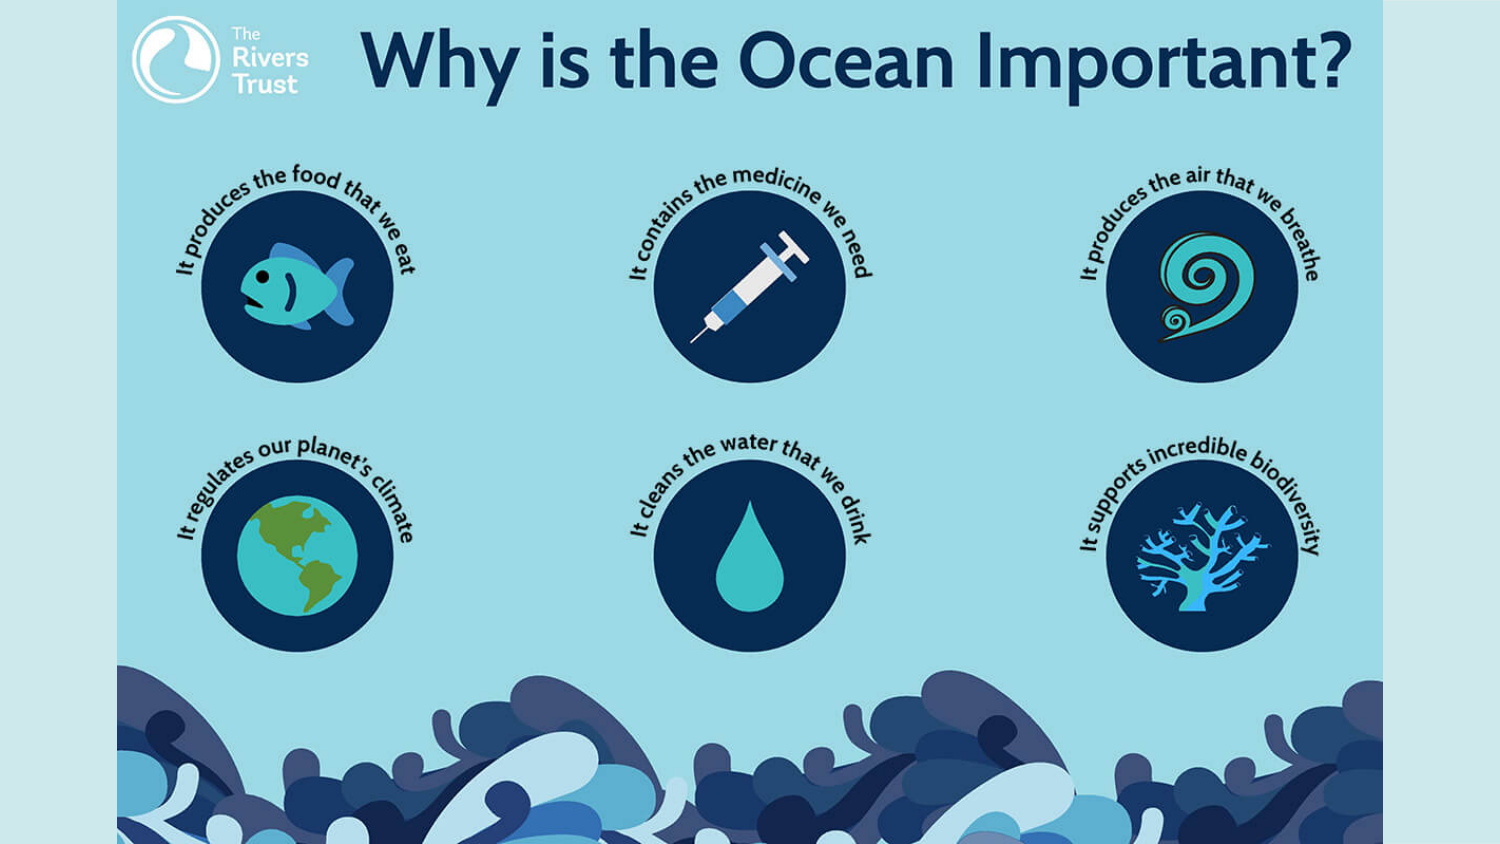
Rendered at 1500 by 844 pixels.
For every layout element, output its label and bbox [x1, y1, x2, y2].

picture [116, 0, 1383, 844]
text_box [1384, 0, 1500, 844]
